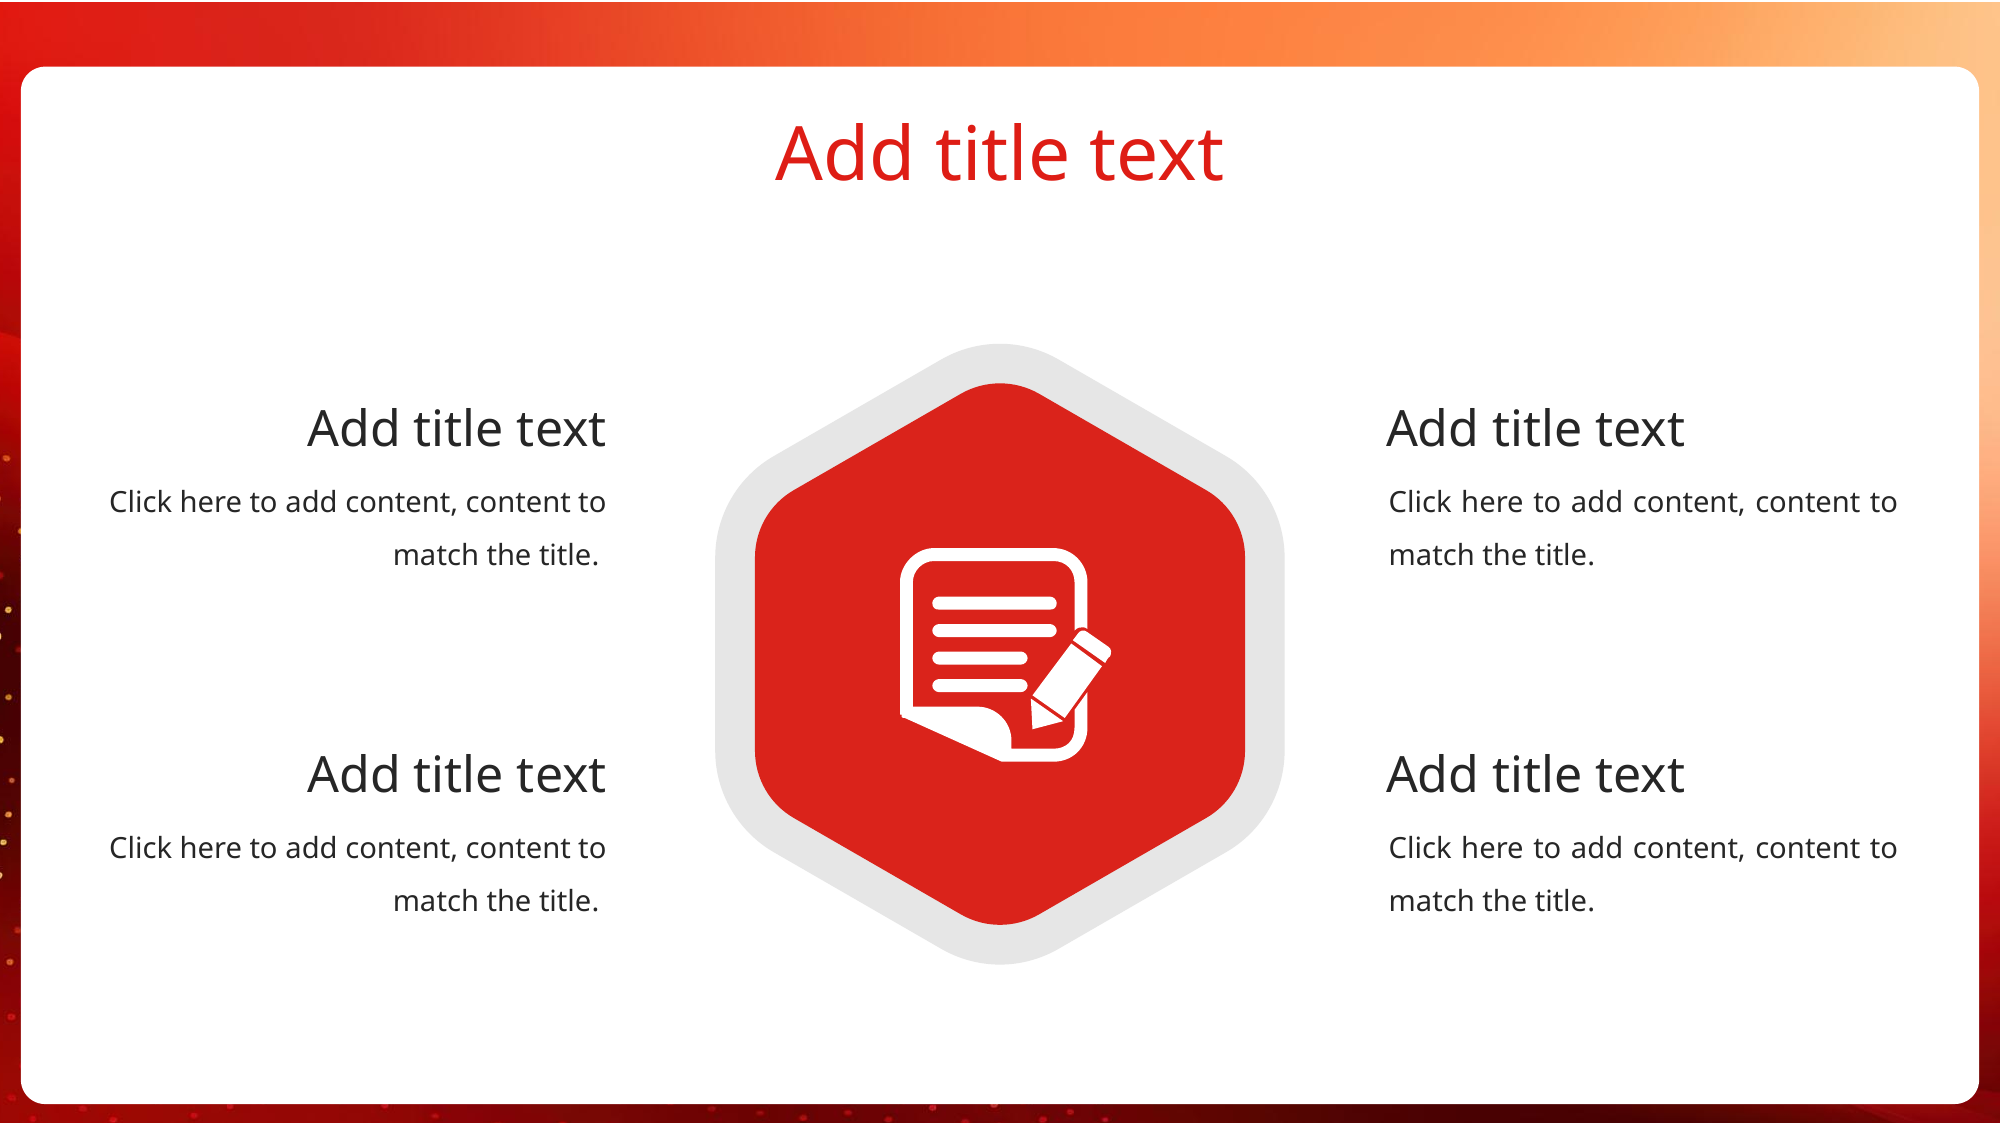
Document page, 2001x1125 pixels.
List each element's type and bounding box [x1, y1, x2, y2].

text_box [1386, 741, 1899, 915]
text_box [0, 1, 2000, 1123]
text_box [715, 343, 1285, 965]
text_box [1386, 395, 1899, 569]
